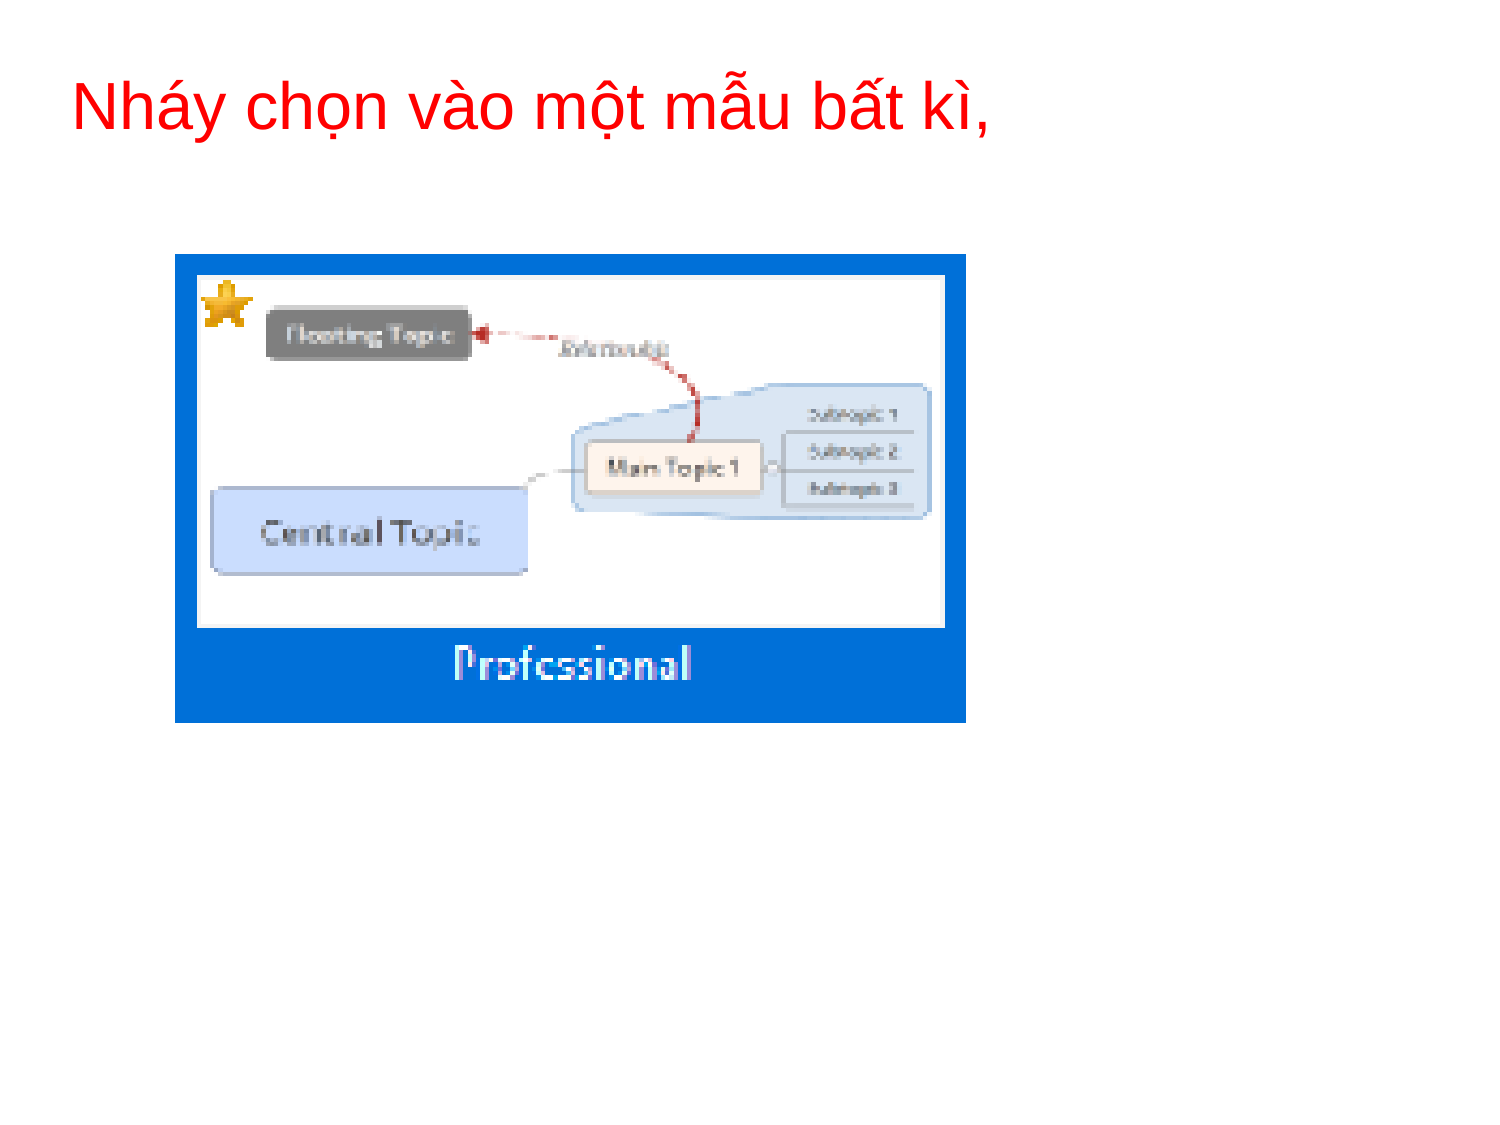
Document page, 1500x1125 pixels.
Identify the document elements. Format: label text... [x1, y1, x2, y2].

picture [149, 237, 988, 749]
text_box Nháy chọn vào một mẫu bất kì, [56, 55, 1388, 150]
